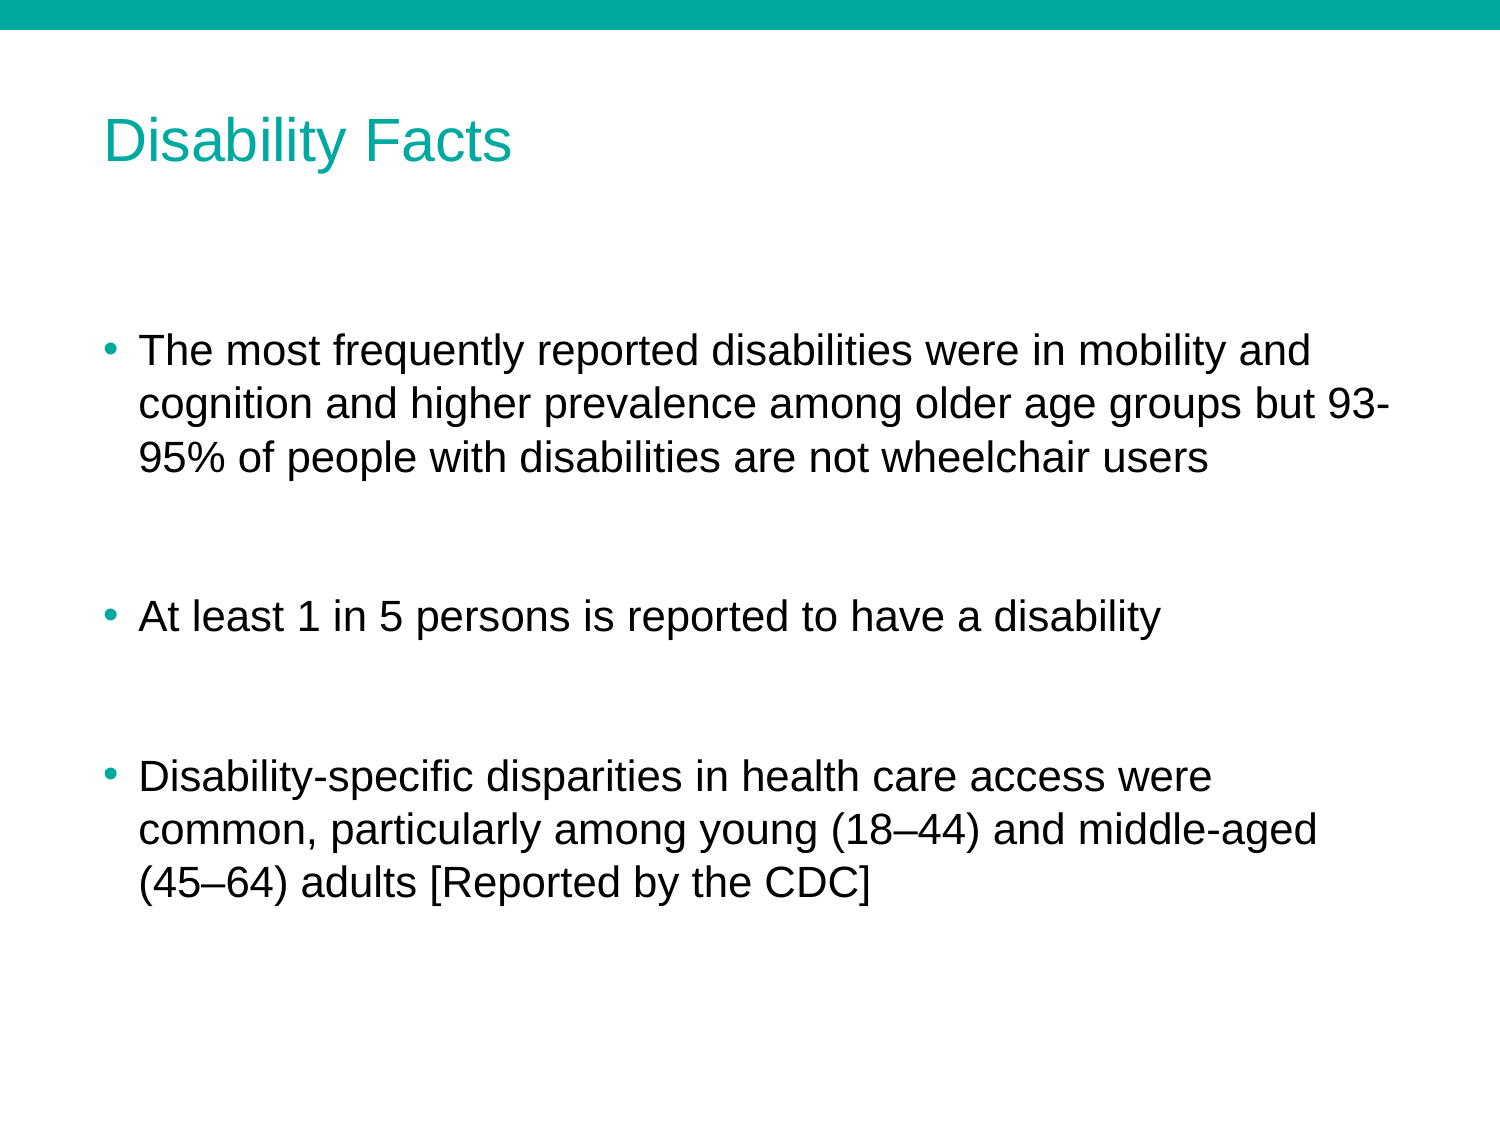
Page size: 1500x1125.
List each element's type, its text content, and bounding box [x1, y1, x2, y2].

picture [0, 0, 1500, 1125]
title Disability Facts [103, 108, 1397, 300]
list The most frequently reported disabilities were in mobility and cognition and higher prevalence among older age groups but 93-95% of people with disabilities are not wheelchair users At least 1 in 5 persons is reported to have a disability Disability-specific disparities in health care access were common, particularly among young (18–44) and middle-aged (45–64) adults [Reported by the CDC] [103, 321, 1397, 1036]
